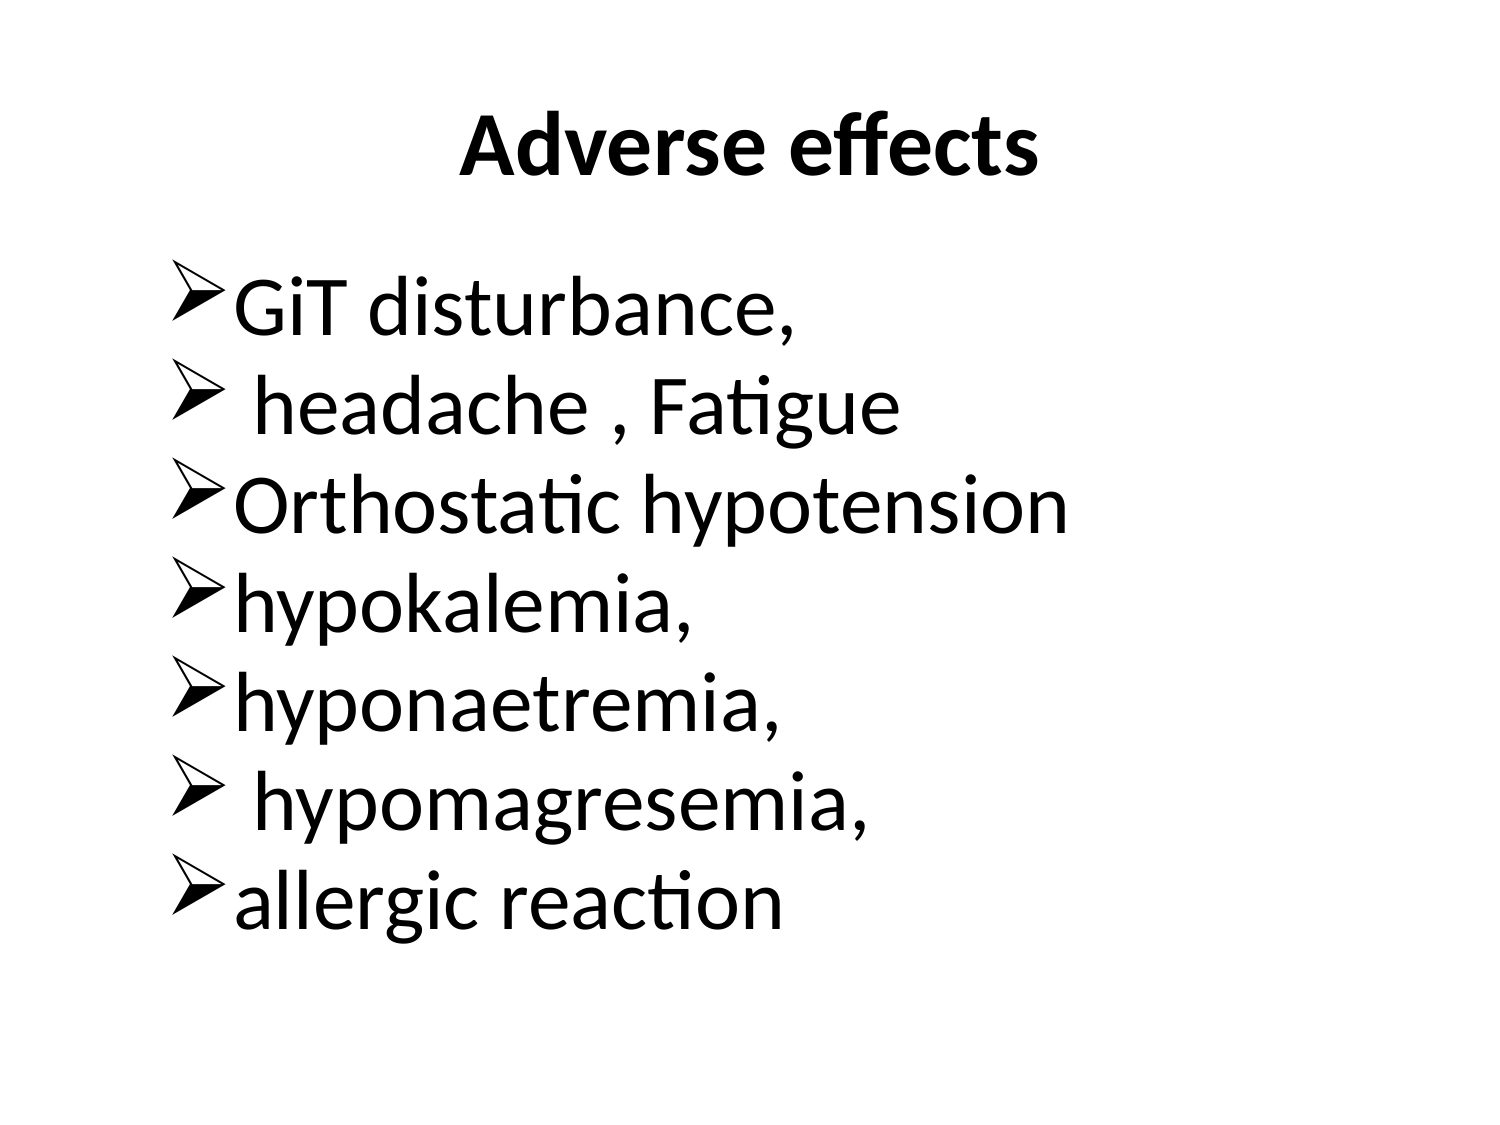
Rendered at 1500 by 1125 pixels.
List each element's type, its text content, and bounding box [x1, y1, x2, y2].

list GiT disturbance, headache , Fatigue Orthostatic hypotension hypokalemia, hyponaetremia, hypomagresemia, allergic reaction [75, 262, 1425, 1005]
title Adverse effects [75, 45, 1425, 233]
